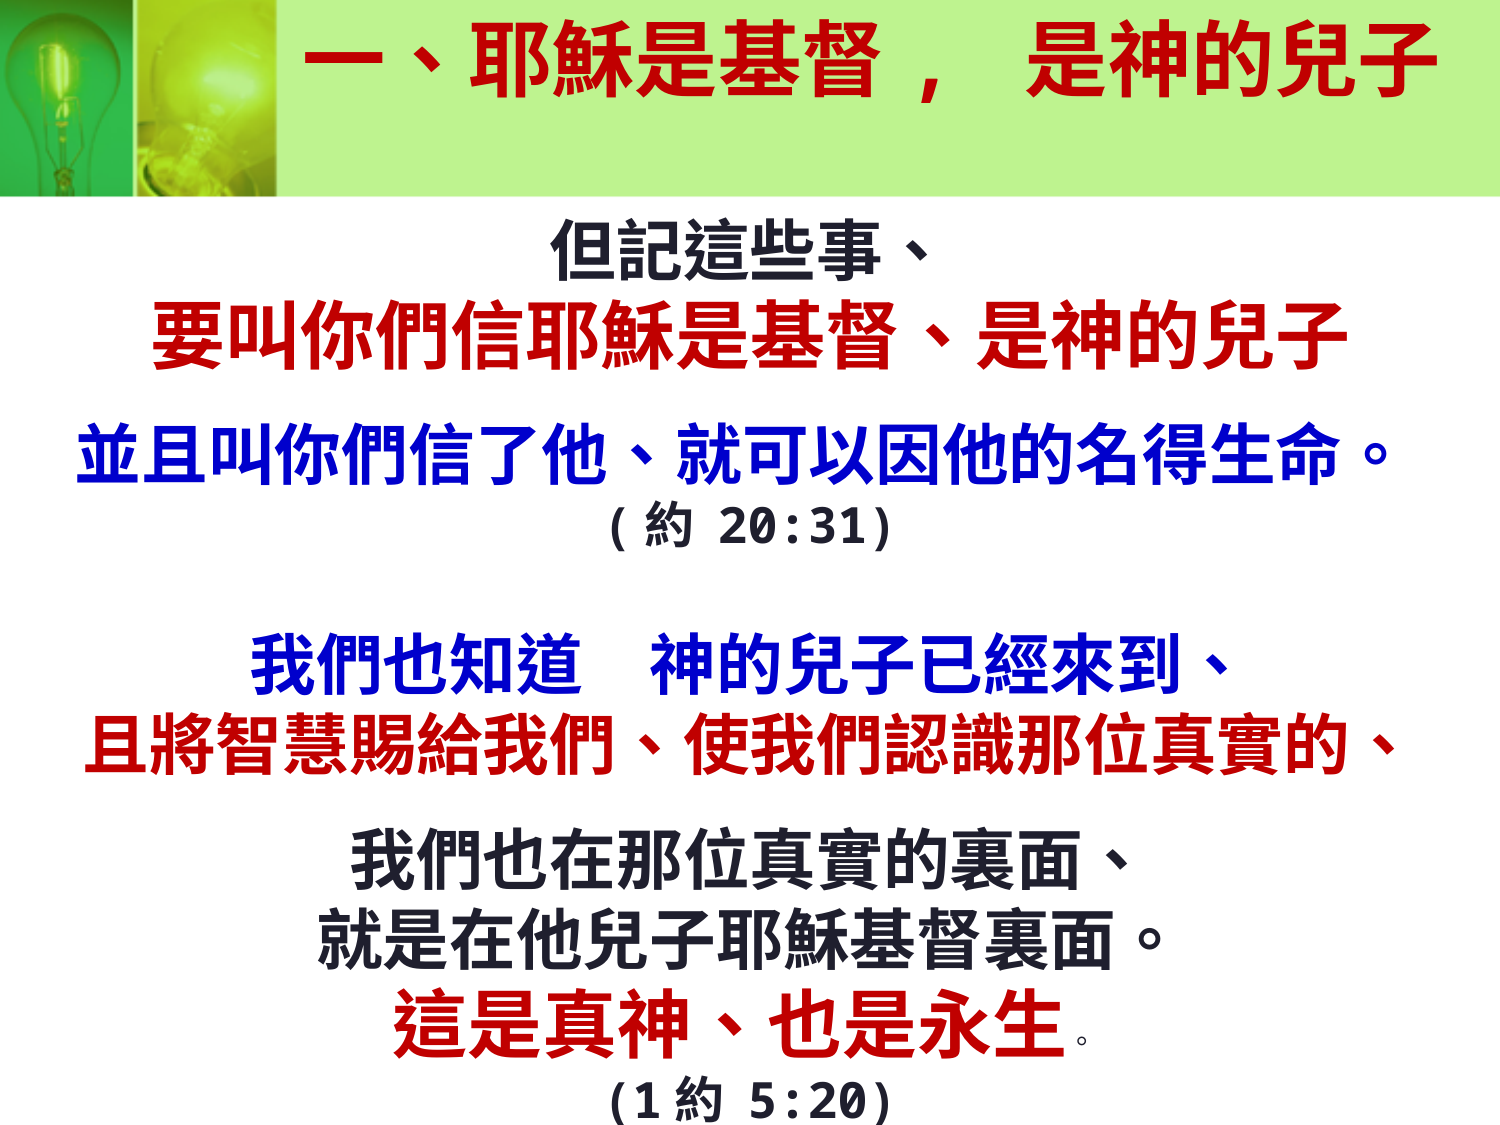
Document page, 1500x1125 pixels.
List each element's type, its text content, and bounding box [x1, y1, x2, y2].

text_box 但記這些事、 要叫你們信耶穌是基督、是神的兒子 並且叫你們信了他、就可以因他的名得生命。 (約 20:31) 我們也知道 神的兒子已經來到、 且將智慧賜給我們、使我們認識那位真實的、 我們也在那位真實的裏面、 就是在他兒子耶穌基督裏面。 這是真神、也是永生。 (1約 5:20) [0, 201, 1500, 1125]
text_box 一、耶穌是基督, 是神的兒子 [287, 0, 1500, 115]
picture [0, 0, 1500, 201]
